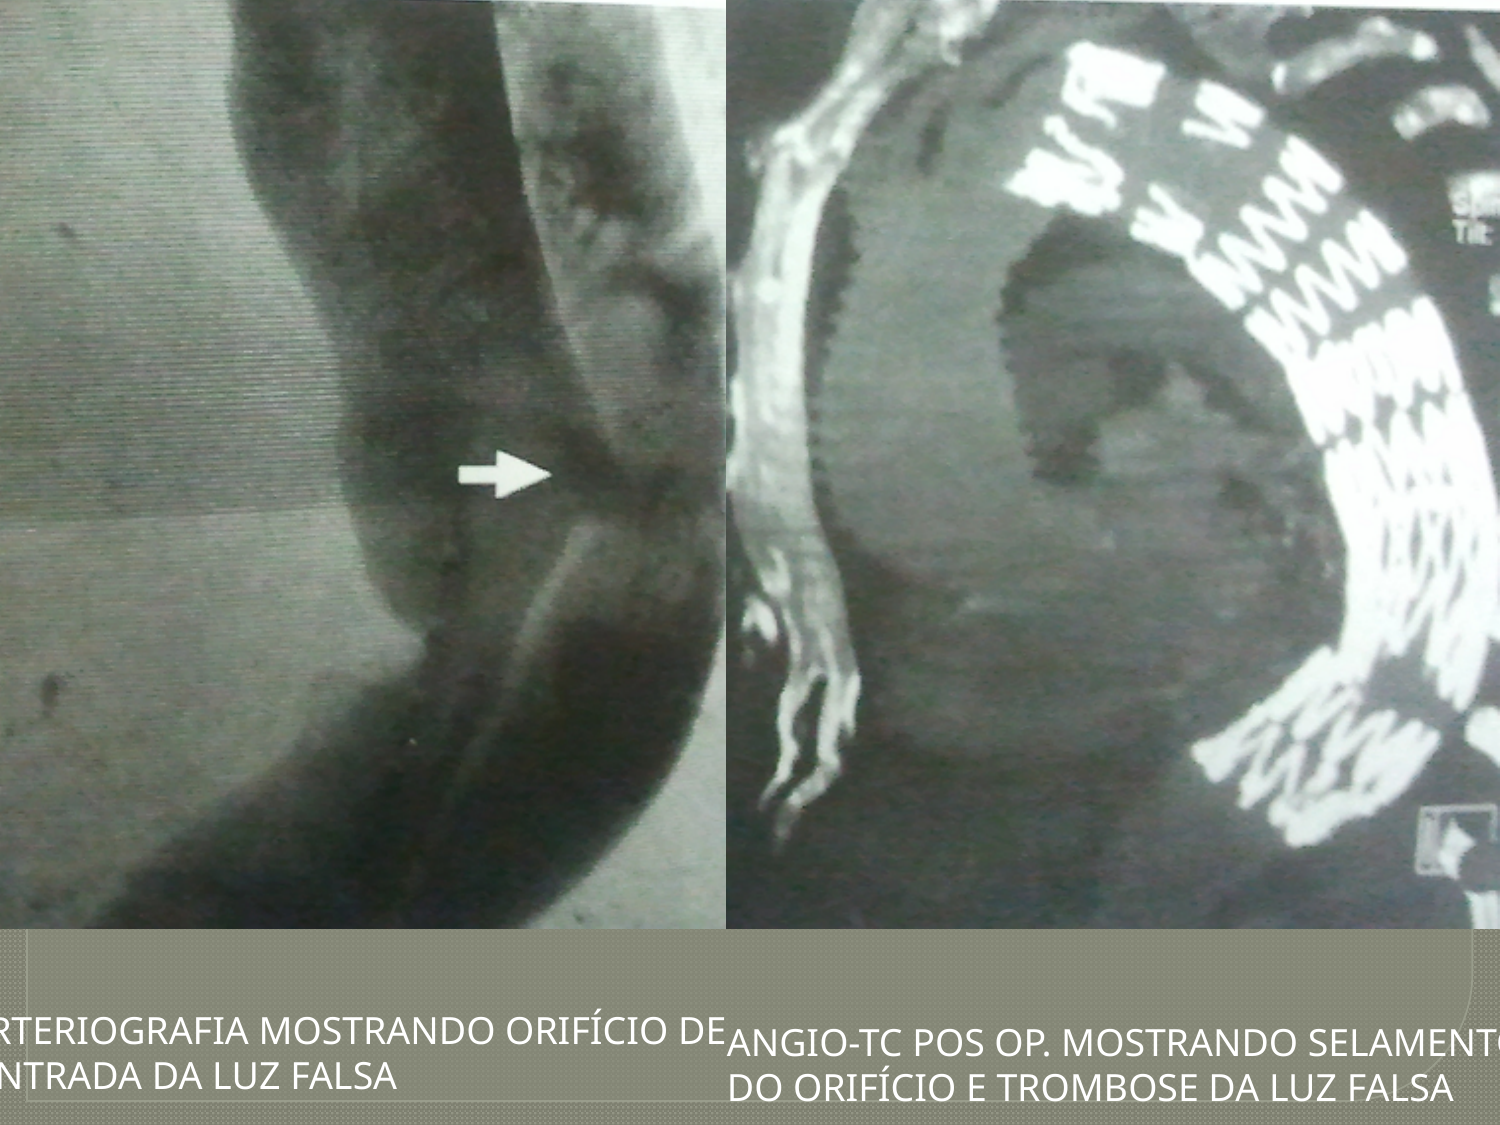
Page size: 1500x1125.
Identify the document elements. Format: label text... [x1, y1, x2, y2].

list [0, 0, 726, 929]
text_box ANGIO-TC POS OP. MOSTRANDO SELAMENTO DO ORIFÍCIO E TROMBOSE DA LUZ FALSA [712, 1011, 1500, 1117]
text_box ARTERIOGRAFIA MOSTRANDO ORIFÍCIO DE ENTRADA DA LUZ FALSA [0, 999, 742, 1105]
picture [726, 0, 1500, 929]
